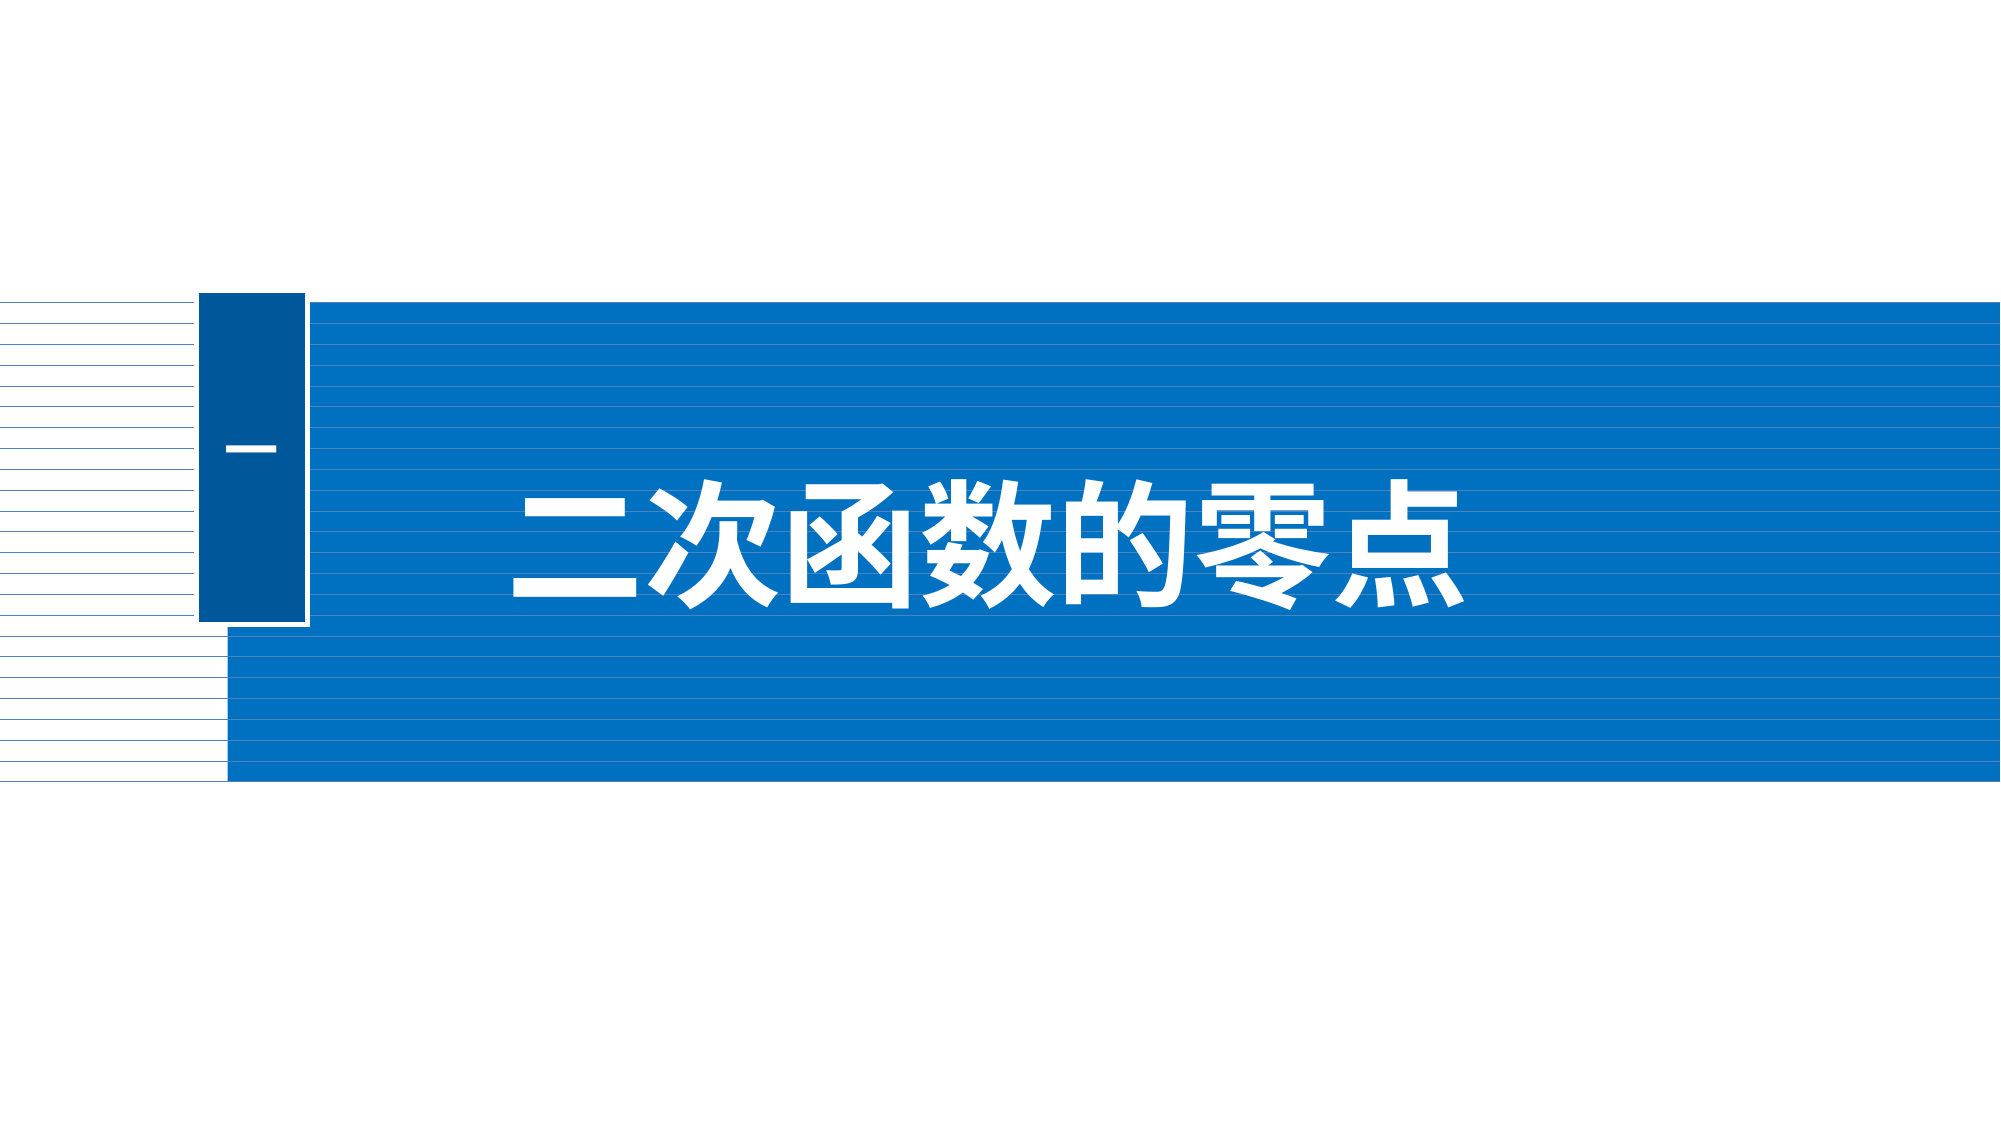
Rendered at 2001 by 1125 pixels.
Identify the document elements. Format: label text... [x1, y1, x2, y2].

text_box 一 [207, 408, 296, 489]
text_box 二次函数的零点 [492, 451, 1887, 631]
